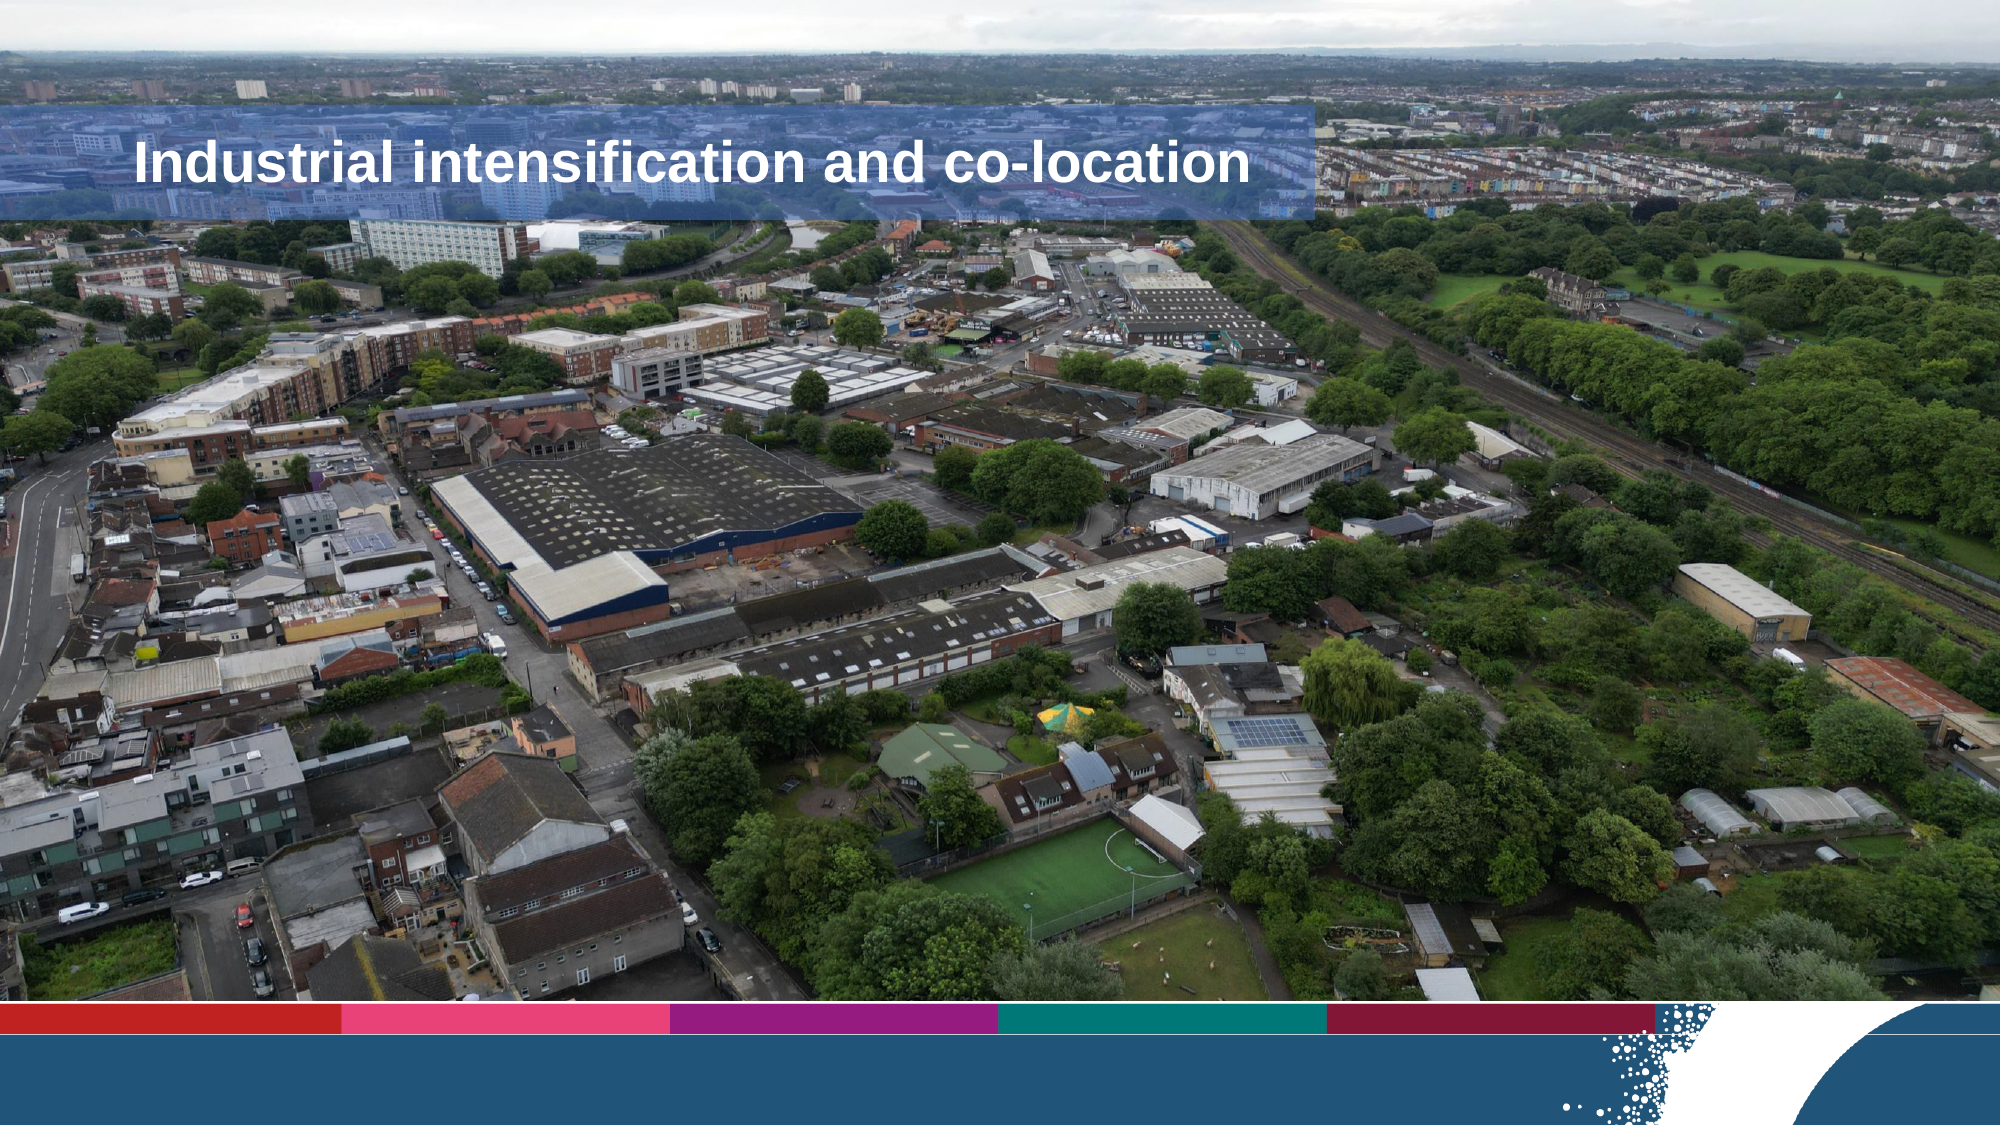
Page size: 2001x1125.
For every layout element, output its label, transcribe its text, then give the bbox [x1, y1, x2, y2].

title Industrial intensification and co-location [84, 67, 1497, 313]
picture [0, 0, 2000, 1125]
